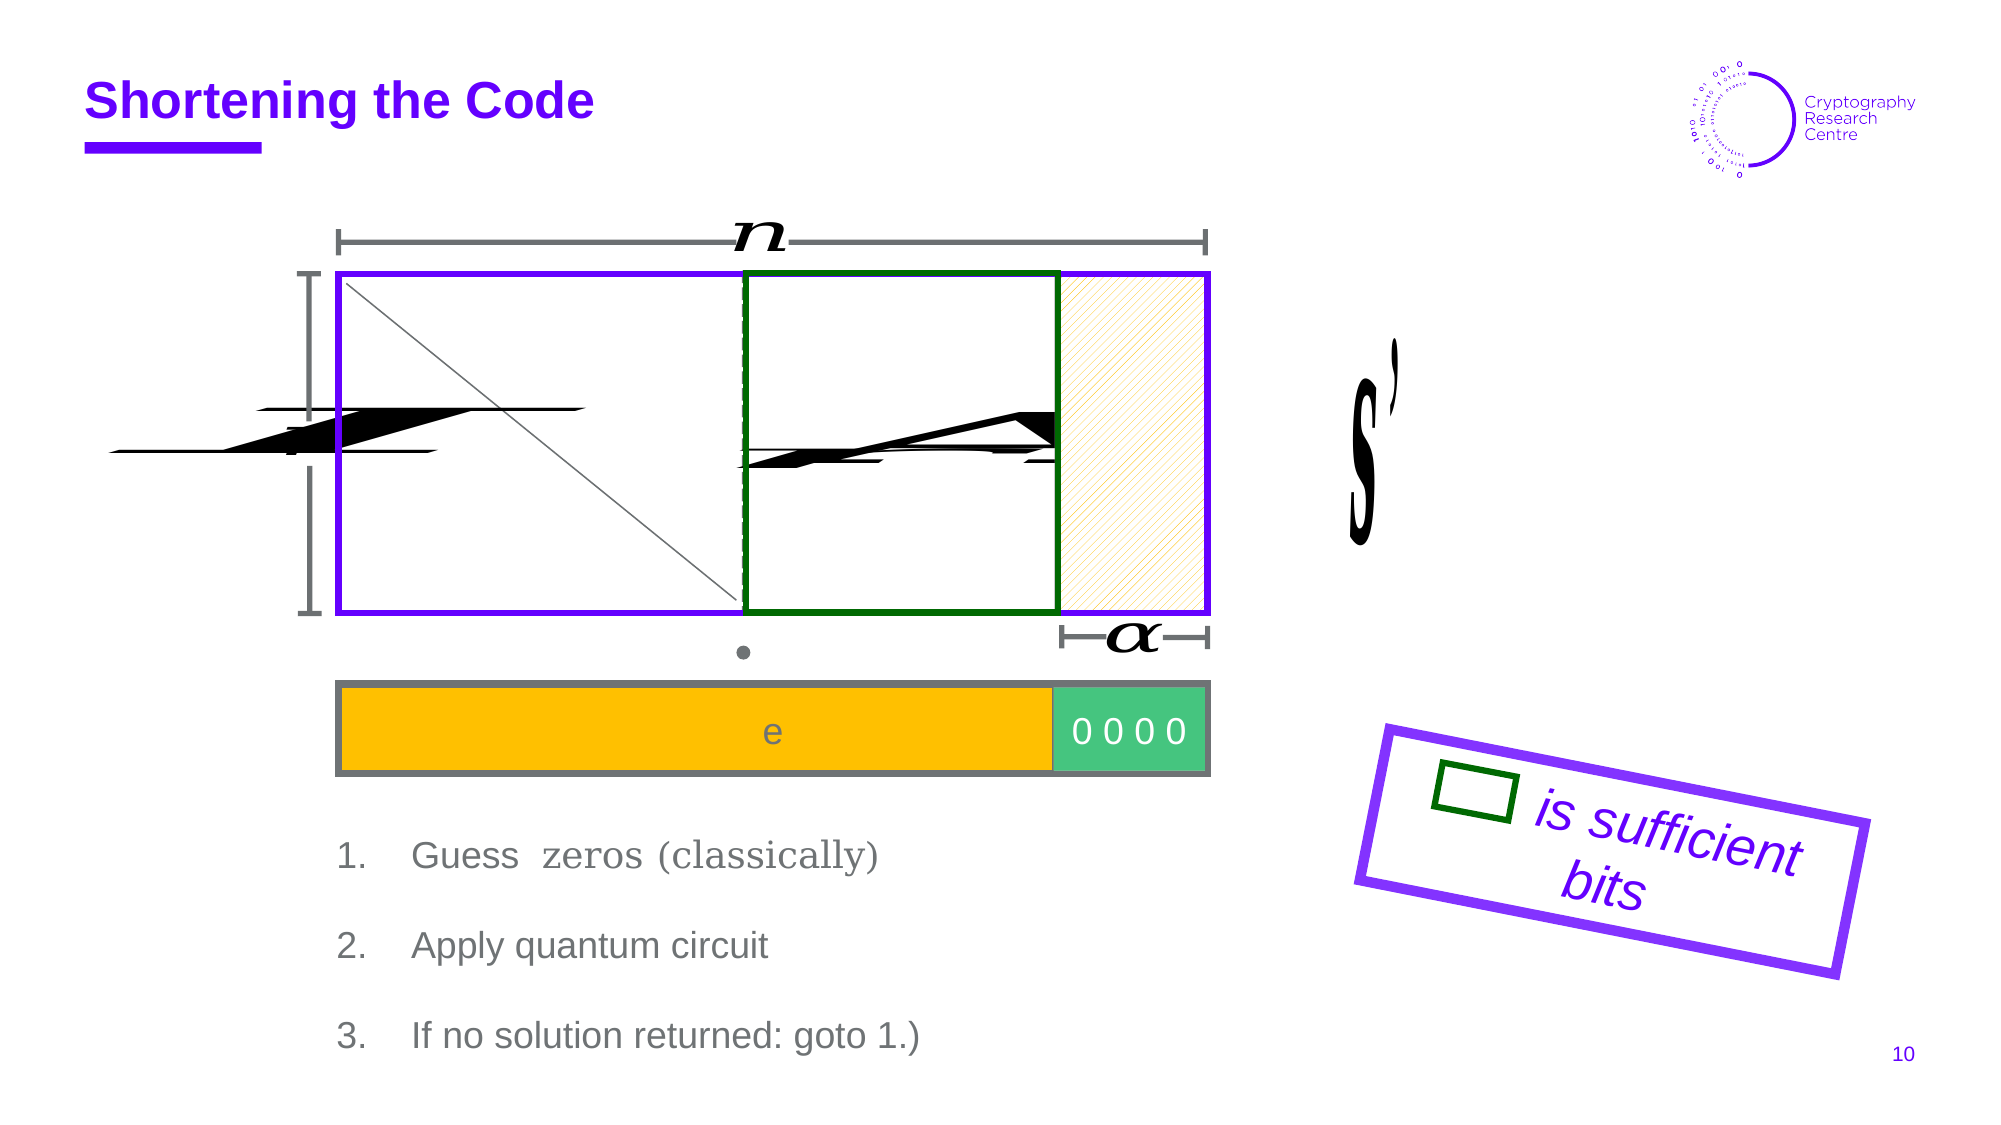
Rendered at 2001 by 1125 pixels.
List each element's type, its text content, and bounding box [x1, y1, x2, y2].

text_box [1162, 625, 1208, 650]
text_box [744, 271, 1060, 615]
text_box 10 [1849, 1041, 1916, 1066]
text_box Shortening the Code [84, 74, 1518, 124]
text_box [297, 465, 322, 614]
text_box [734, 643, 753, 662]
text_box e [336, 683, 1210, 776]
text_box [1052, 687, 1206, 773]
text_box [336, 272, 744, 615]
text_box [1060, 272, 1210, 615]
text_box [1431, 760, 1520, 823]
text_box Guess zeros (classically) Apply quantum circuit If no solution returned: goto 1.) [321, 823, 1322, 1063]
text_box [788, 228, 1206, 256]
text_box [296, 273, 321, 422]
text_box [338, 228, 737, 256]
picture [1689, 61, 1916, 178]
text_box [1061, 624, 1107, 649]
text_box is sufficient bits [1357, 726, 1868, 977]
